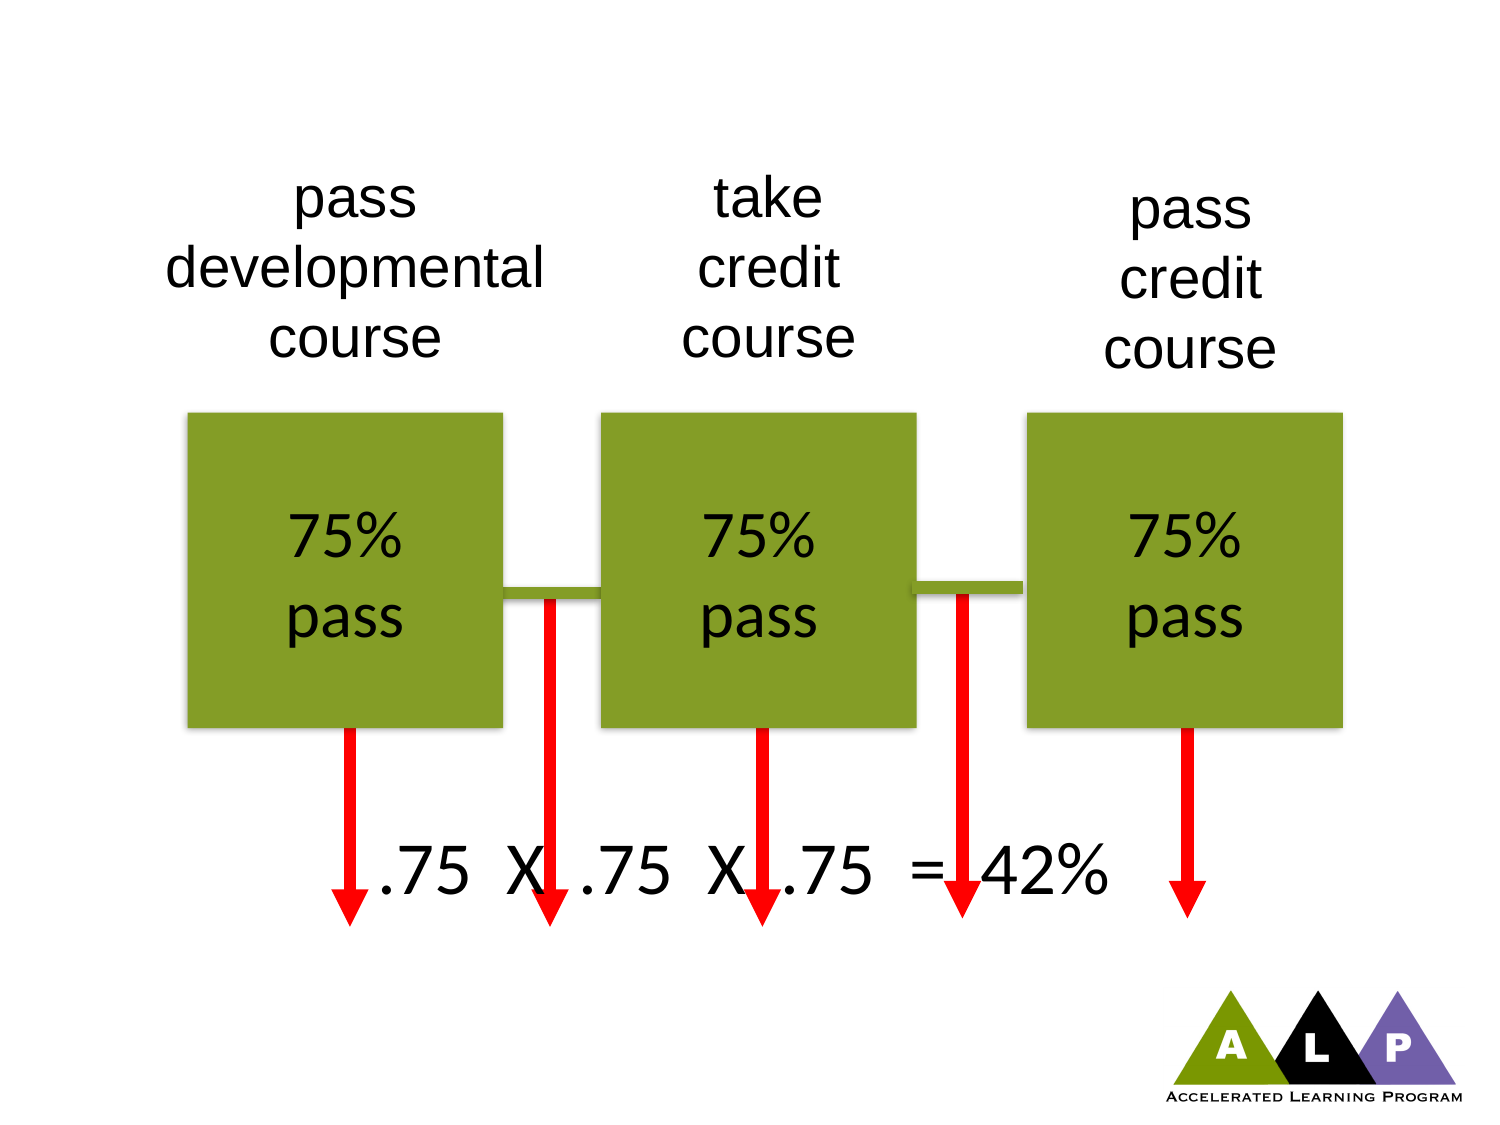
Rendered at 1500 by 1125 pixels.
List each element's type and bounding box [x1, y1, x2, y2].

text_box [563, 150, 917, 729]
text_box [966, 738, 1188, 928]
text_box [349, 738, 544, 928]
text_box [912, 162, 1344, 729]
picture [1163, 987, 1466, 1105]
text_box [549, 738, 963, 928]
text_box [148, 150, 563, 729]
